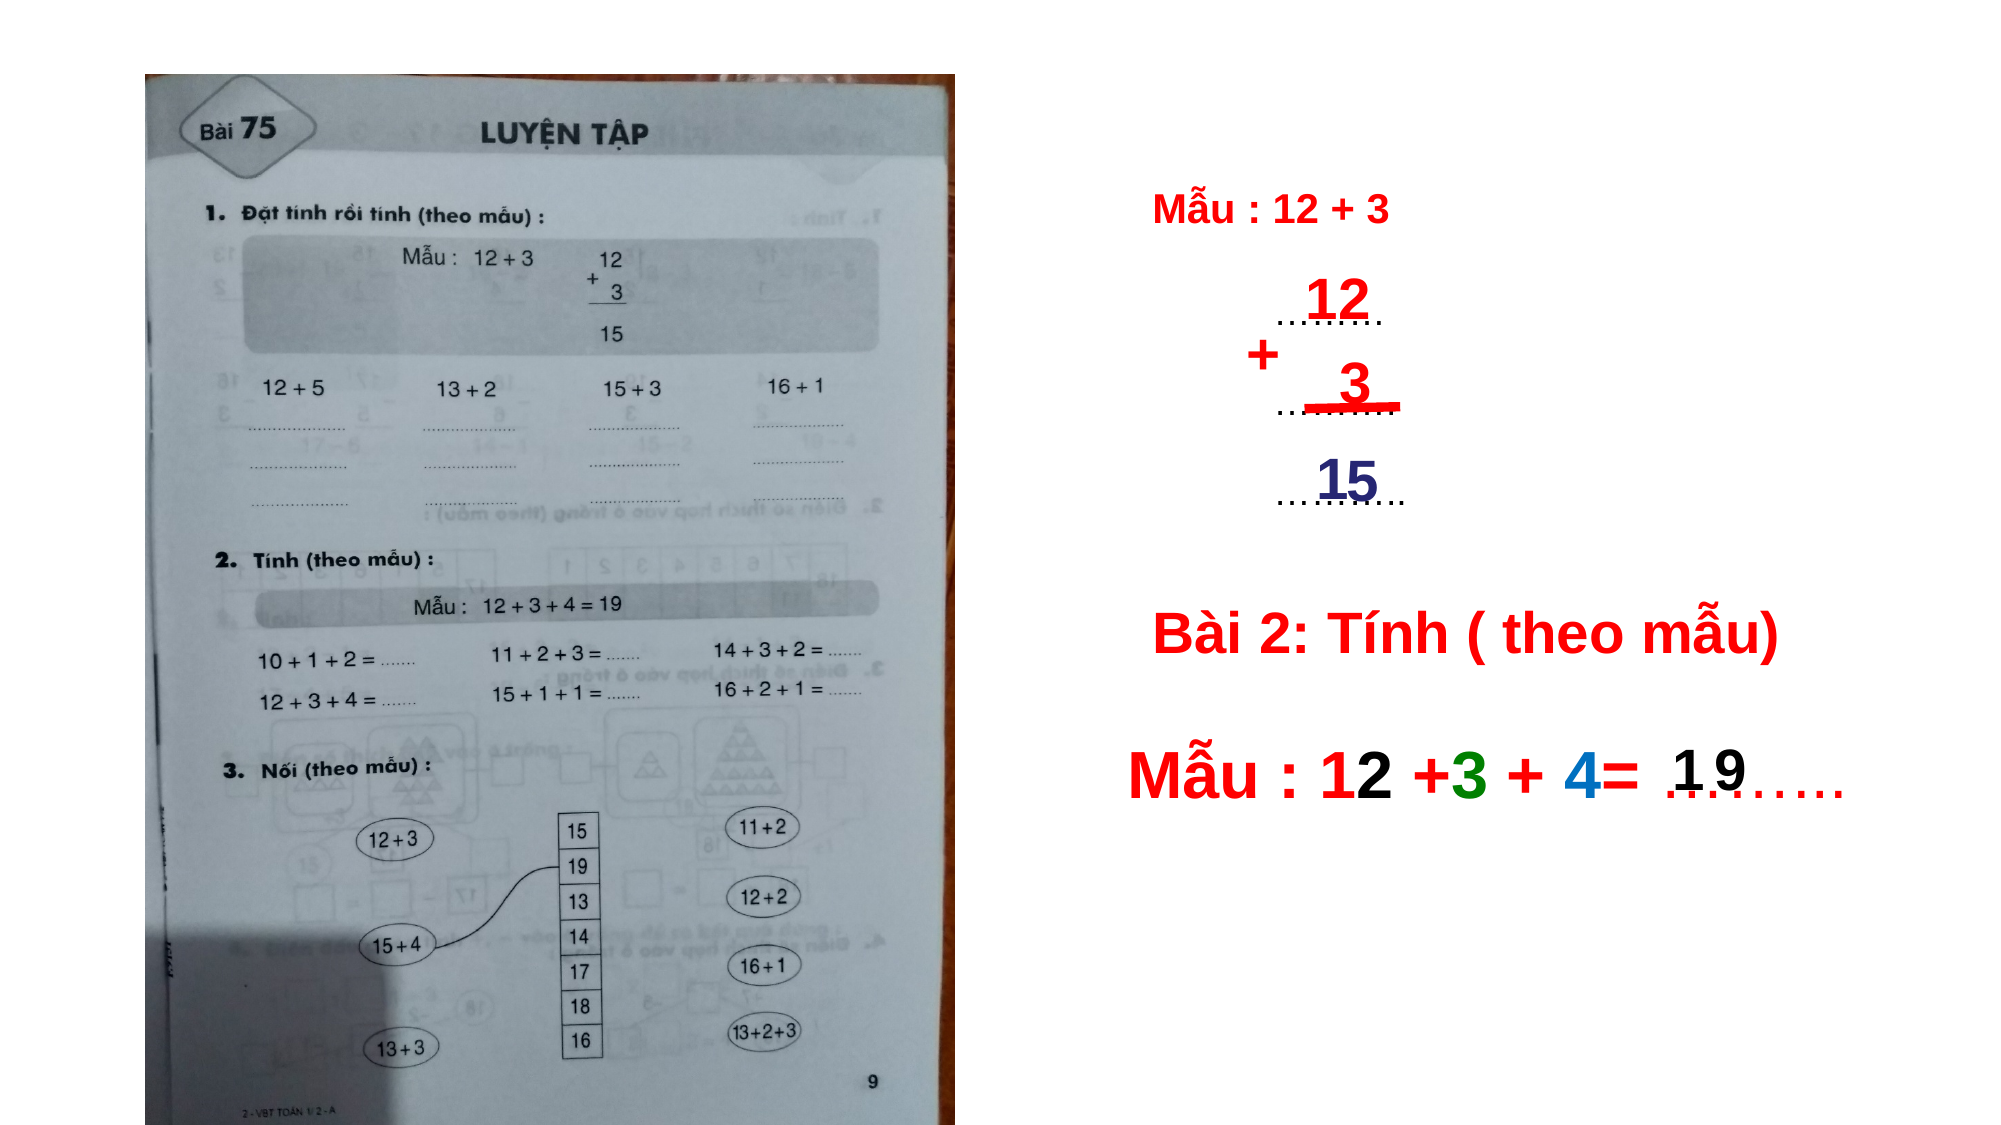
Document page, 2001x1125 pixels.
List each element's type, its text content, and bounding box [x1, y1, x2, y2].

text_box Mẫu : 12 + 3 [1137, 174, 1788, 285]
text_box ……… ………. ……….. [1206, 280, 1457, 521]
text_box 3 [1324, 337, 1388, 423]
text_box 1 [1662, 725, 1688, 810]
text_box Bài 2: Tính ( theo mẫu) [1137, 587, 1825, 673]
text_box 12 [1291, 253, 1392, 339]
text_box 1 [1301, 433, 1334, 519]
text_box 9 [1699, 725, 1788, 810]
picture [145, 74, 955, 1125]
text_box Mẫu : 12 +3 + 4= ……... [1112, 724, 1875, 820]
text_box 5 [1331, 435, 1382, 521]
text_box + [1231, 309, 1307, 394]
